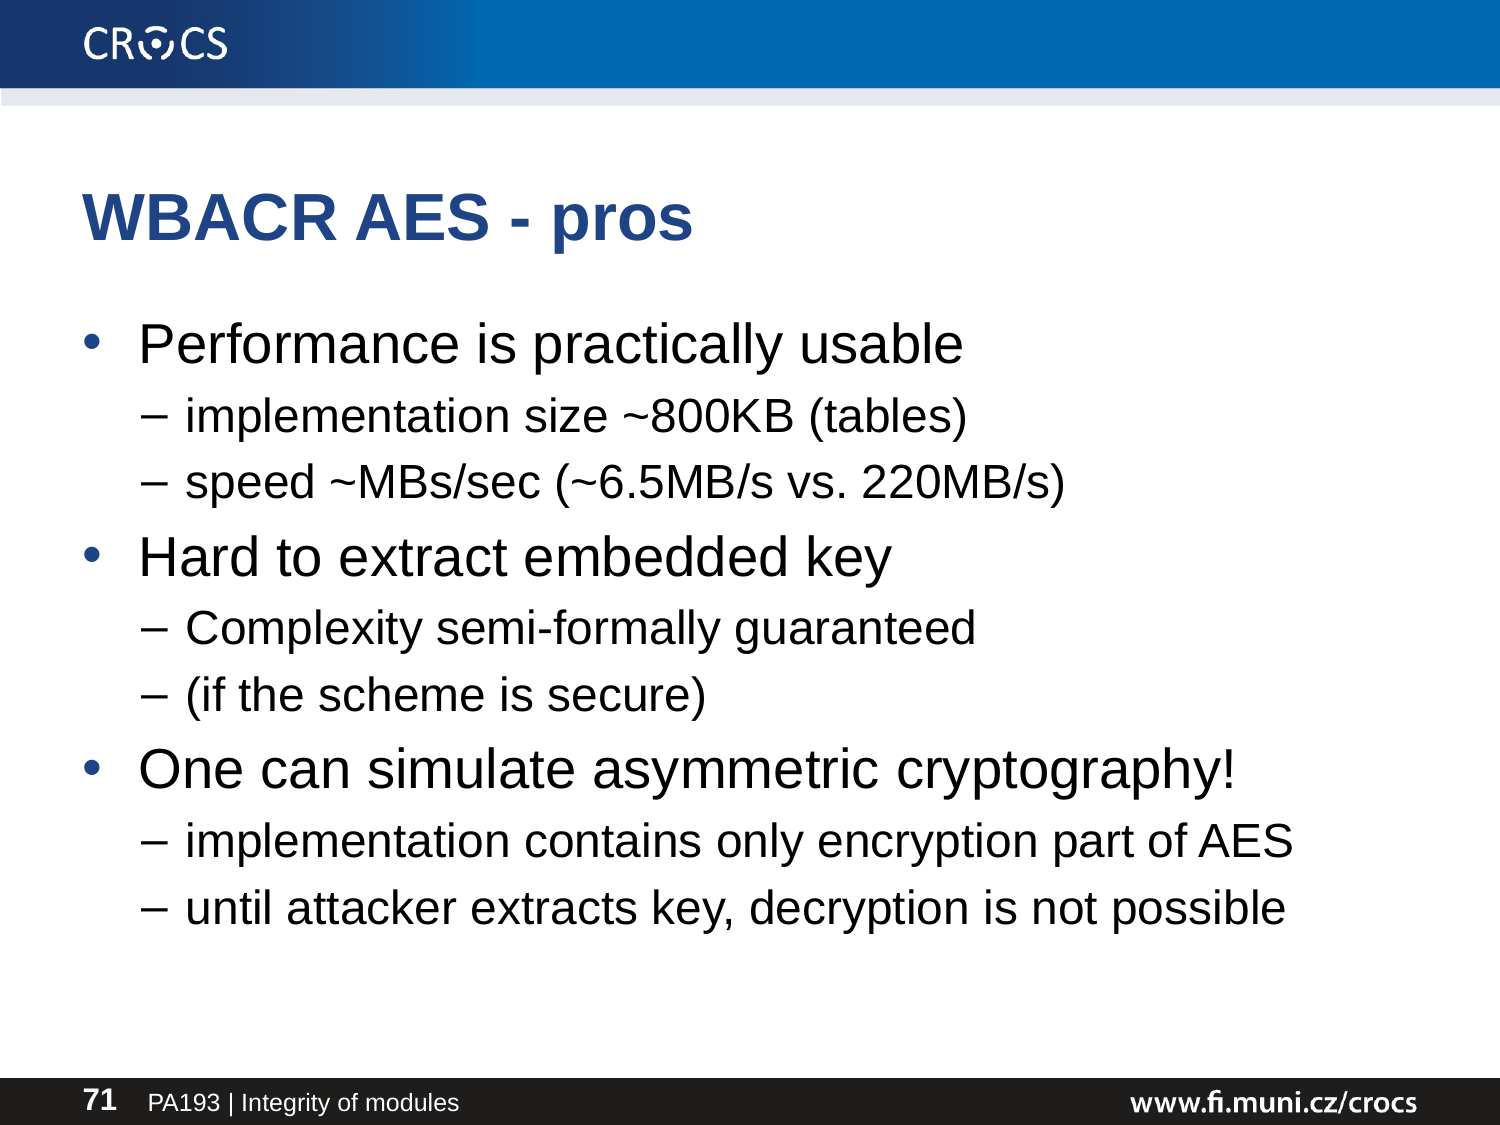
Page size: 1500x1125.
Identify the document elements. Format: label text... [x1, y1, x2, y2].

footer PA193 | Integrity of modules [148, 1078, 623, 1125]
title WBACR AES - pros [82, 148, 1433, 280]
picture [0, 0, 1500, 1125]
slide_number 71 [82, 1078, 148, 1125]
list Performance is practically usable implementation size ~800KB (tables) speed ~MBs/sec (~6.5MB/s vs. 220MB/s) Hard to extract embedded key Complexity semi-formally guaranteed (if the scheme is secure) One can simulate asymmetric cryptography! implementation contains only encryption part of AES until attacker extracts key, decryption is not possible [82, 306, 1433, 988]
